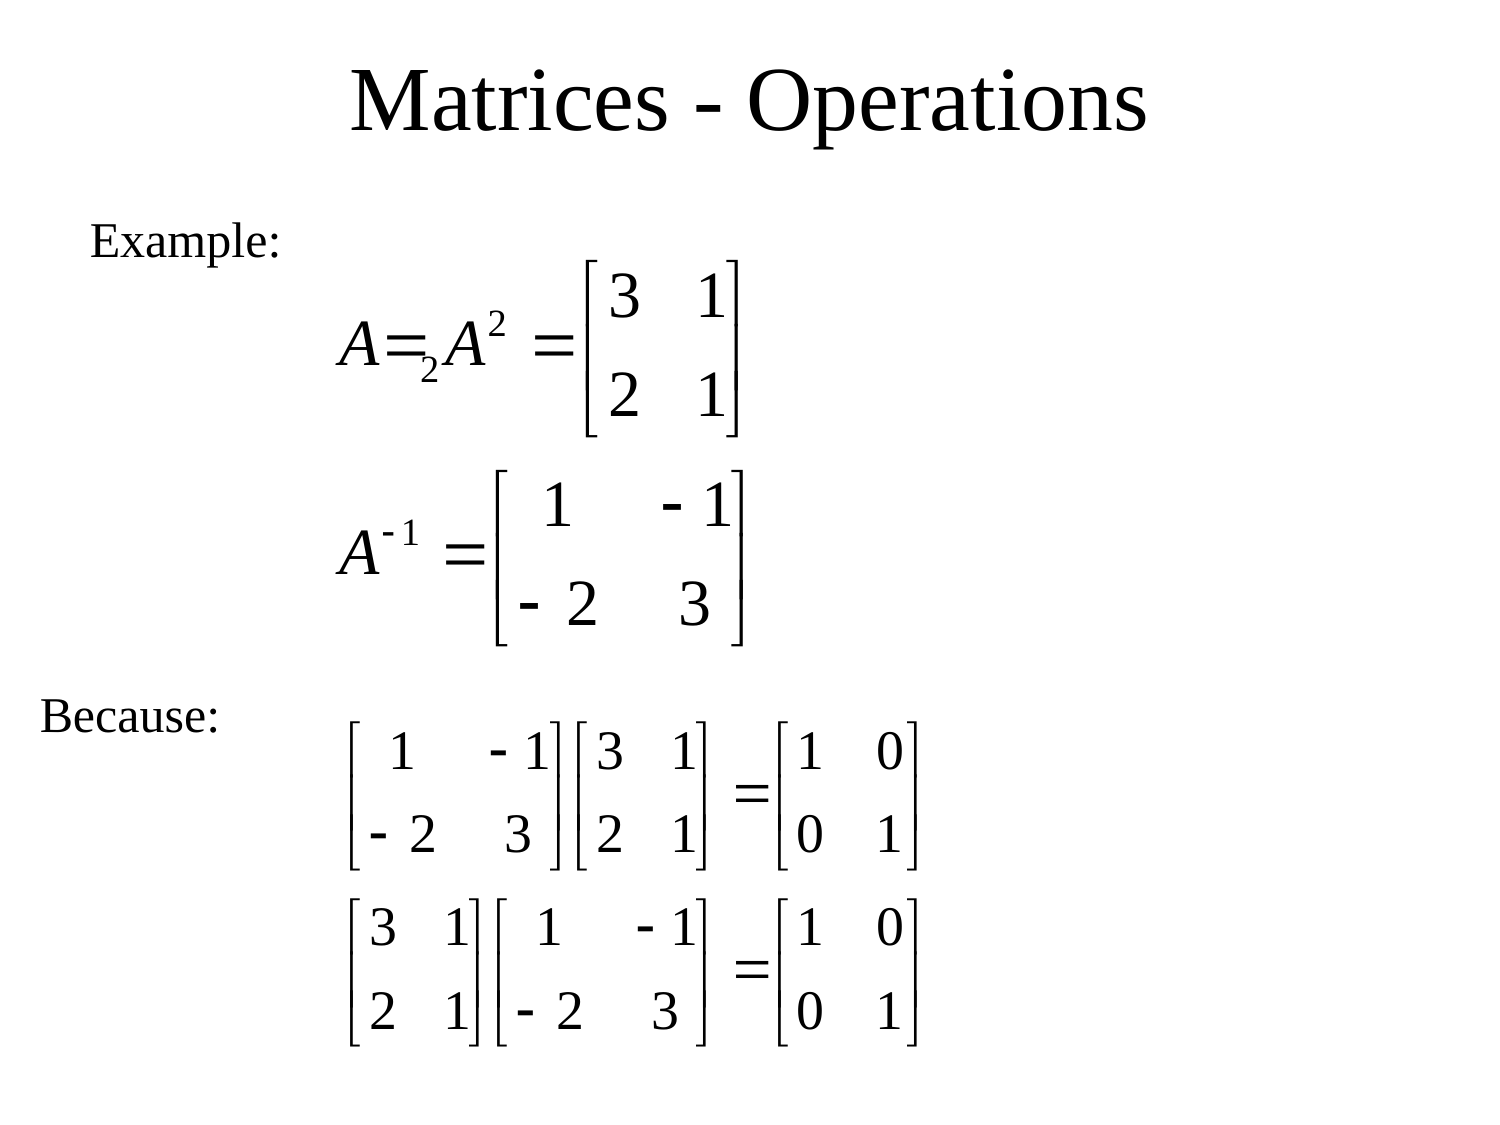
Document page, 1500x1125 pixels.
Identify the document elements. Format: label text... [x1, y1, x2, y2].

text_box Because: [24, 674, 288, 750]
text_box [324, 249, 771, 658]
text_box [337, 712, 938, 1057]
text_box Example: [74, 199, 963, 275]
title Matrices - Operations [112, 0, 1388, 188]
